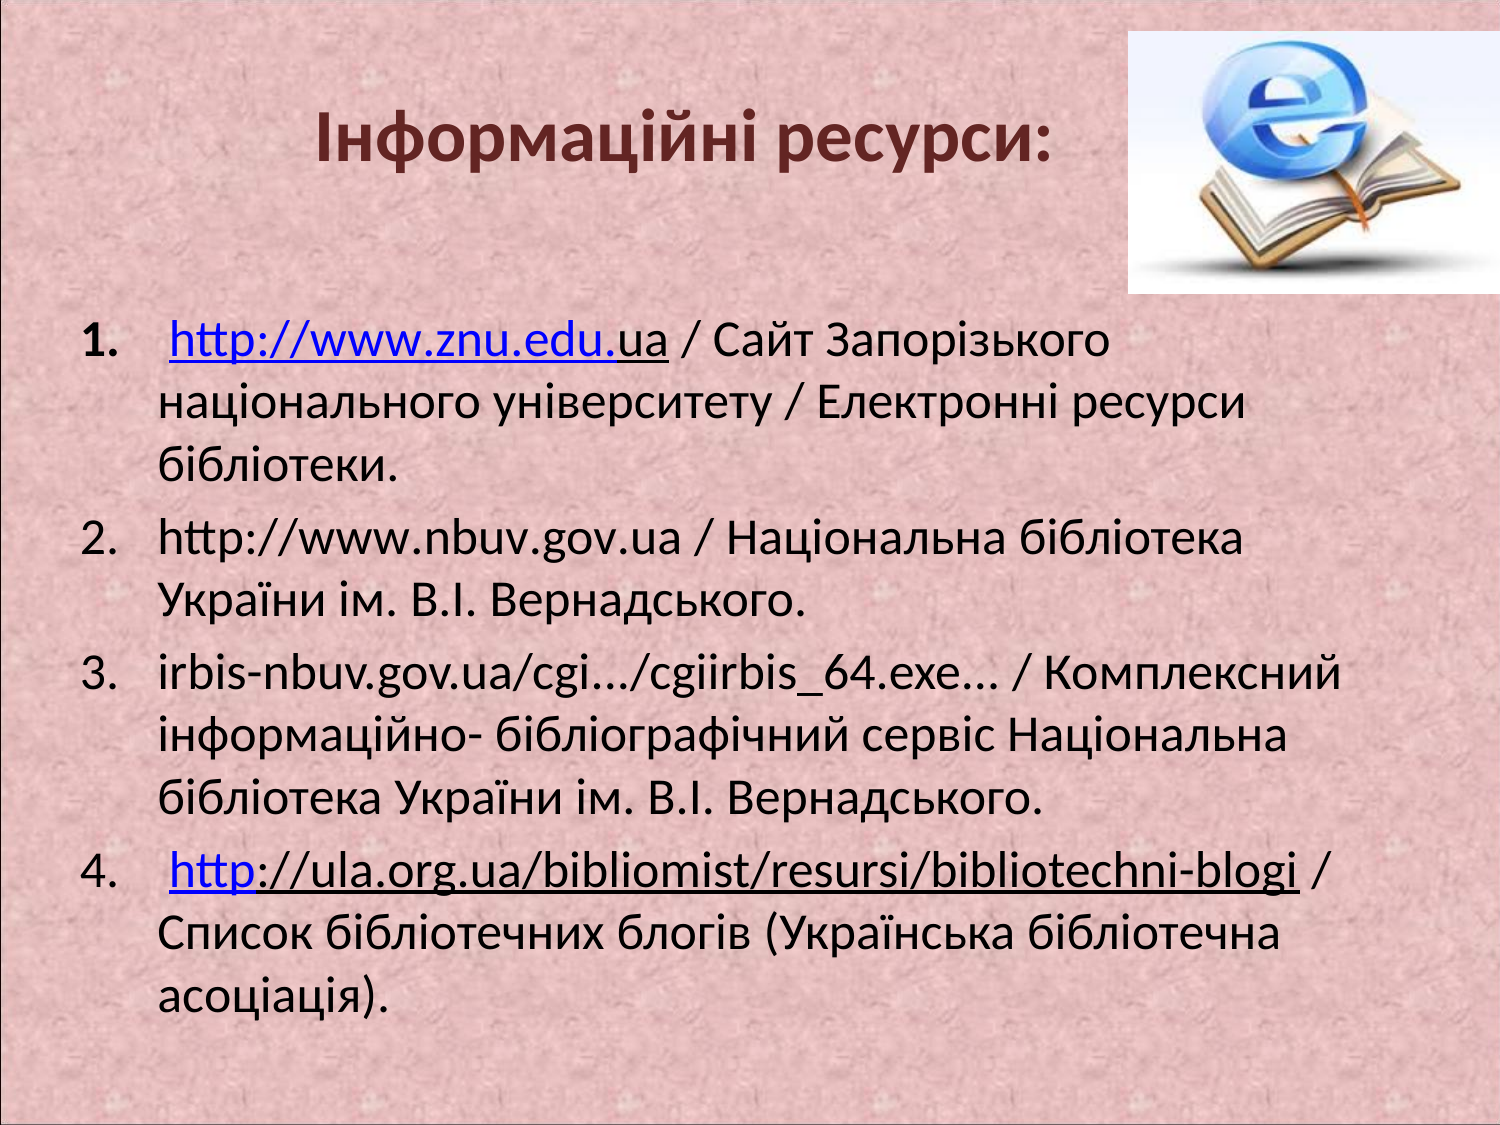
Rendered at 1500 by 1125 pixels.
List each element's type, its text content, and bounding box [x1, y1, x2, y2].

list http://www.znu.edu.ua / Сайт Запорізького національного університету / Електронні ресурси бібліотеки. http://www.nbuv.gov.ua / Національна бібліотека України ім. В.І. Вернадського. irbis-nbuv.gov.ua/cgi.../cgiirbis_64.exe... / Комплексний інформаційно- бібліографічний сервіс Національна бібліотека України ім. В.І. Вернадського. http://ula.org.ua/bibliomist/resursi/bibliotechni-blogi / Список бібліотечних блогів (Українська бібліотечна асоціація). [64, 296, 1416, 1048]
picture [0, 0, 1500, 1125]
title Інформаційні ресурси: [52, 77, 1122, 266]
